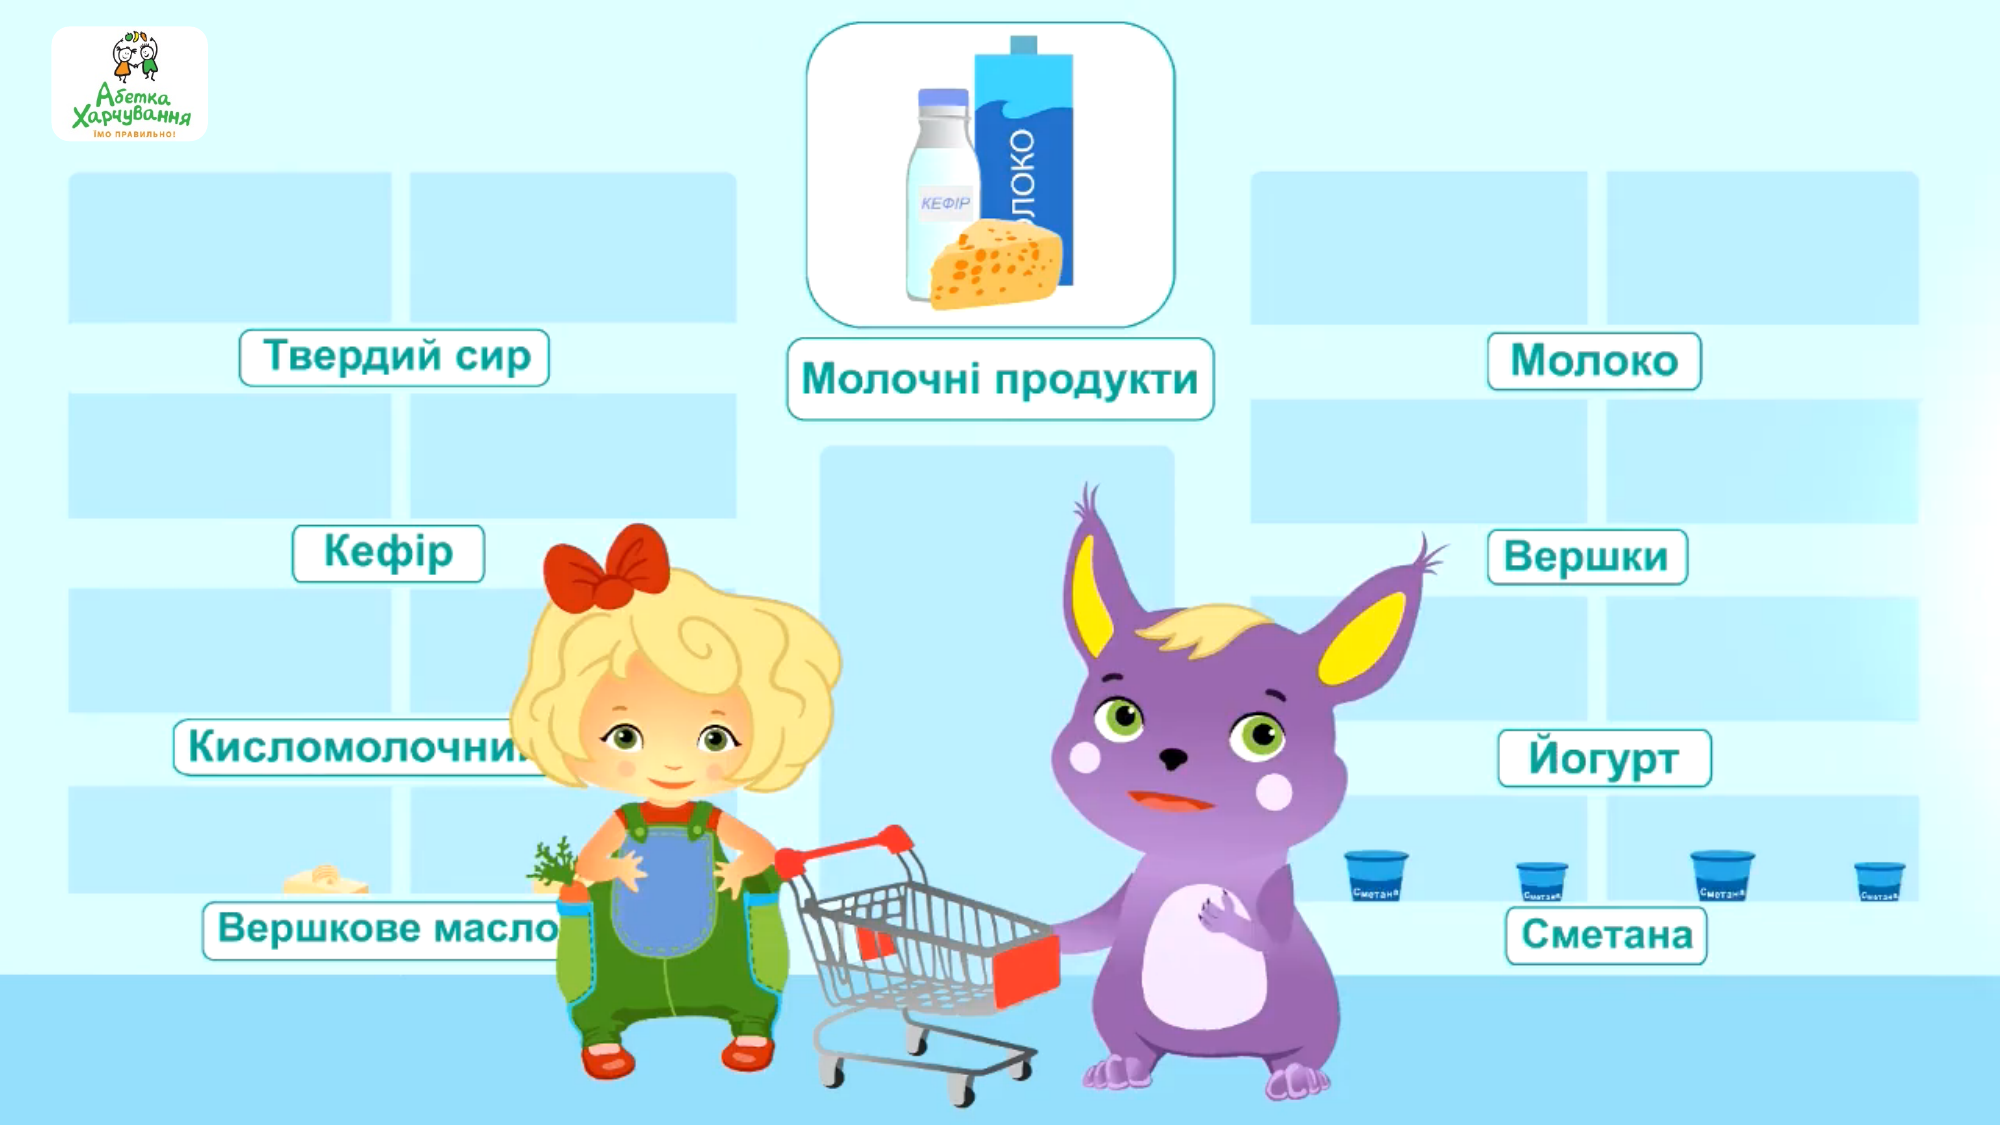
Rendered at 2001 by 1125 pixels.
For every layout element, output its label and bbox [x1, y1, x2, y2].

text_box [0, 0, 2000, 1125]
picture [51, 26, 208, 142]
